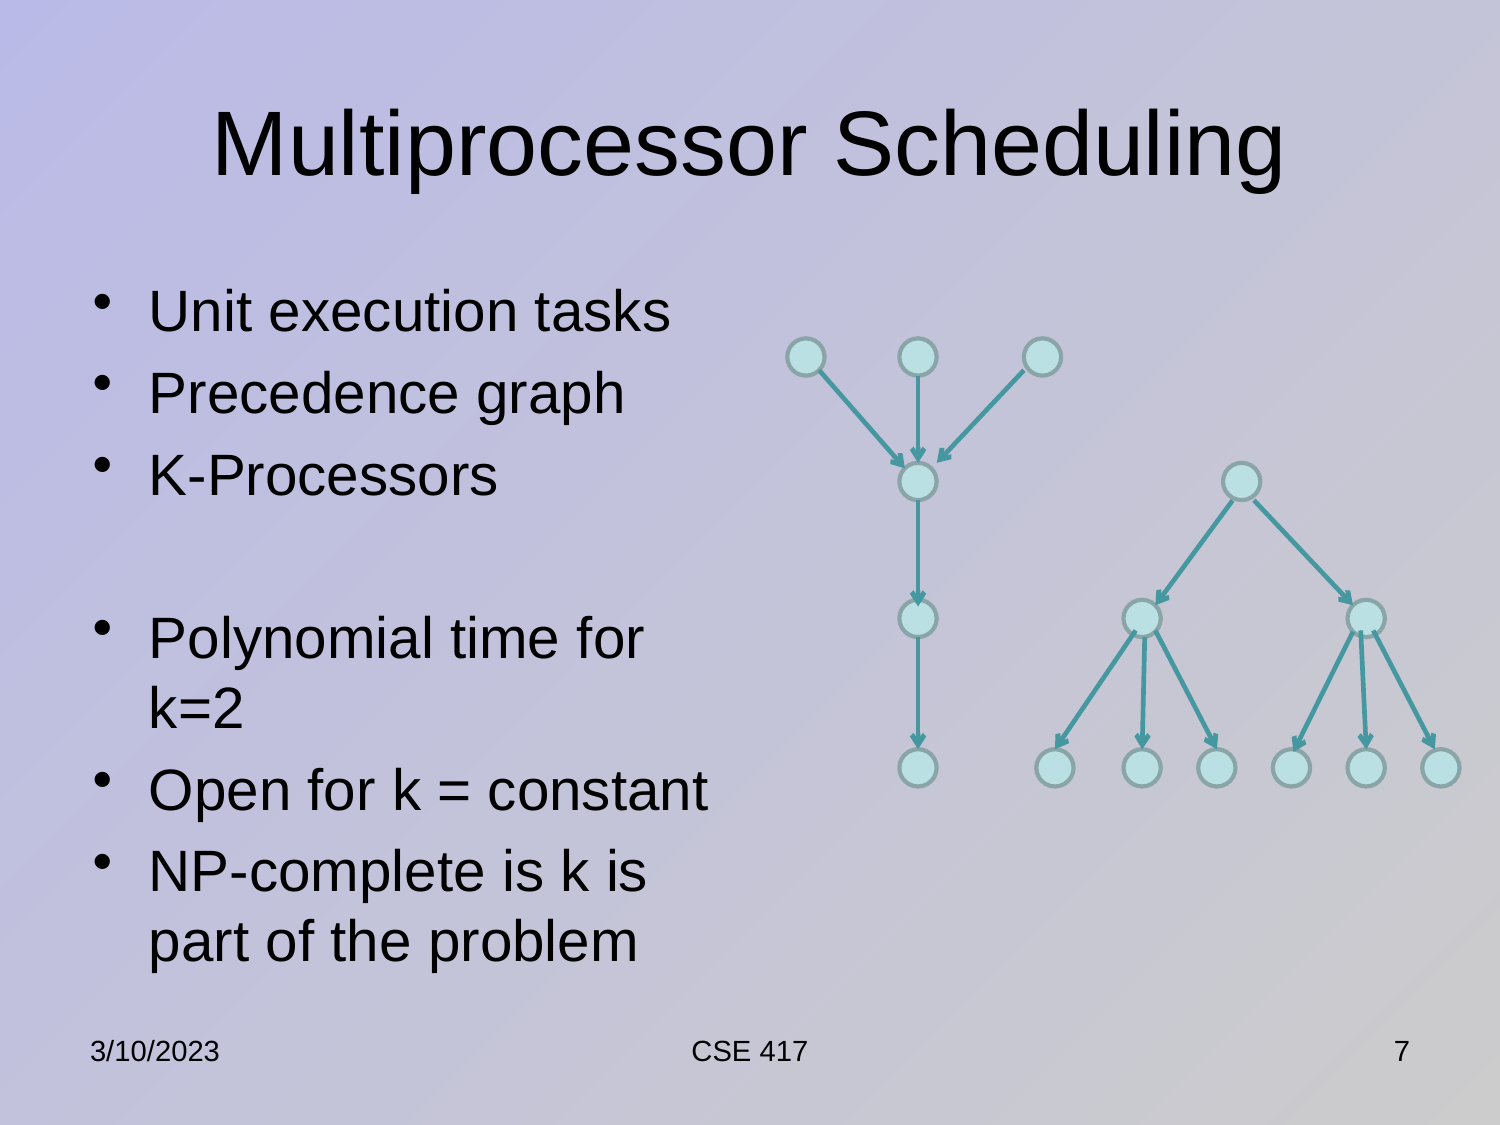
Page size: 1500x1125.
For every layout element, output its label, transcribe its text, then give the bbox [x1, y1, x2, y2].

text_box [1345, 597, 1387, 632]
title Multiprocessor Scheduling [75, 45, 1425, 233]
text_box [1155, 630, 1218, 750]
text_box [1121, 597, 1163, 638]
text_box [897, 598, 939, 639]
text_box [1270, 747, 1313, 789]
text_box [897, 336, 939, 378]
text_box [1121, 752, 1163, 789]
text_box [897, 747, 939, 789]
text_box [1360, 630, 1367, 750]
text_box [1034, 748, 1076, 789]
text_box [785, 336, 827, 378]
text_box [1372, 630, 1435, 750]
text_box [1054, 630, 1136, 750]
slide_number 7 [1074, 1024, 1426, 1103]
footer CSE 417 [512, 1024, 988, 1103]
text_box [1220, 460, 1263, 503]
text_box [936, 369, 1025, 464]
text_box [1021, 336, 1064, 378]
text_box [1420, 747, 1462, 789]
text_box [1196, 748, 1238, 789]
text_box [1253, 499, 1354, 606]
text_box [1293, 631, 1354, 753]
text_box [1141, 636, 1145, 750]
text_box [818, 370, 905, 469]
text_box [1155, 500, 1233, 606]
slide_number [74, 1024, 426, 1103]
text_box [897, 461, 939, 502]
list Unit execution tasks Precedence graph K-Processors Polynomial time for k=2 Open for k = constant NP-complete is k is part of the problem [77, 265, 741, 1009]
text_box [1345, 755, 1387, 789]
